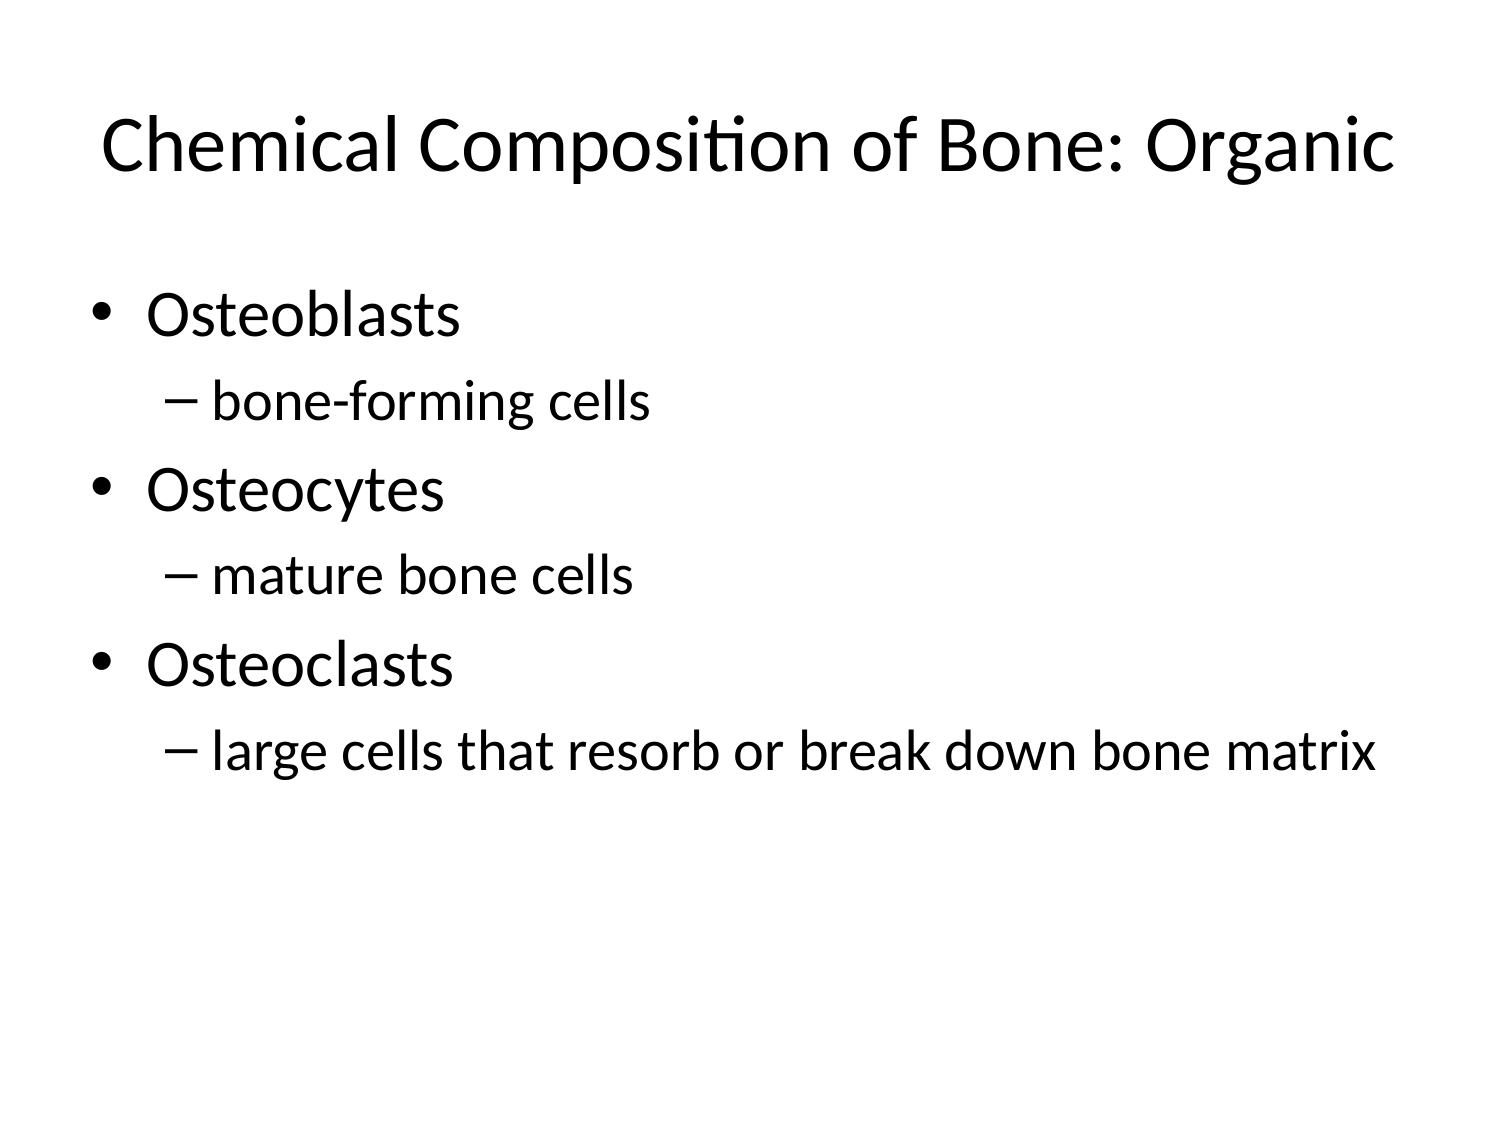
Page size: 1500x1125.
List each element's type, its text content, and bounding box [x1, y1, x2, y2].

list Osteoblasts bone-forming cells Osteocytes mature bone cells Osteoclasts large cells that resorb or break down bone matrix [75, 262, 1425, 1005]
title Chemical Composition of Bone: Organic [75, 45, 1425, 233]
